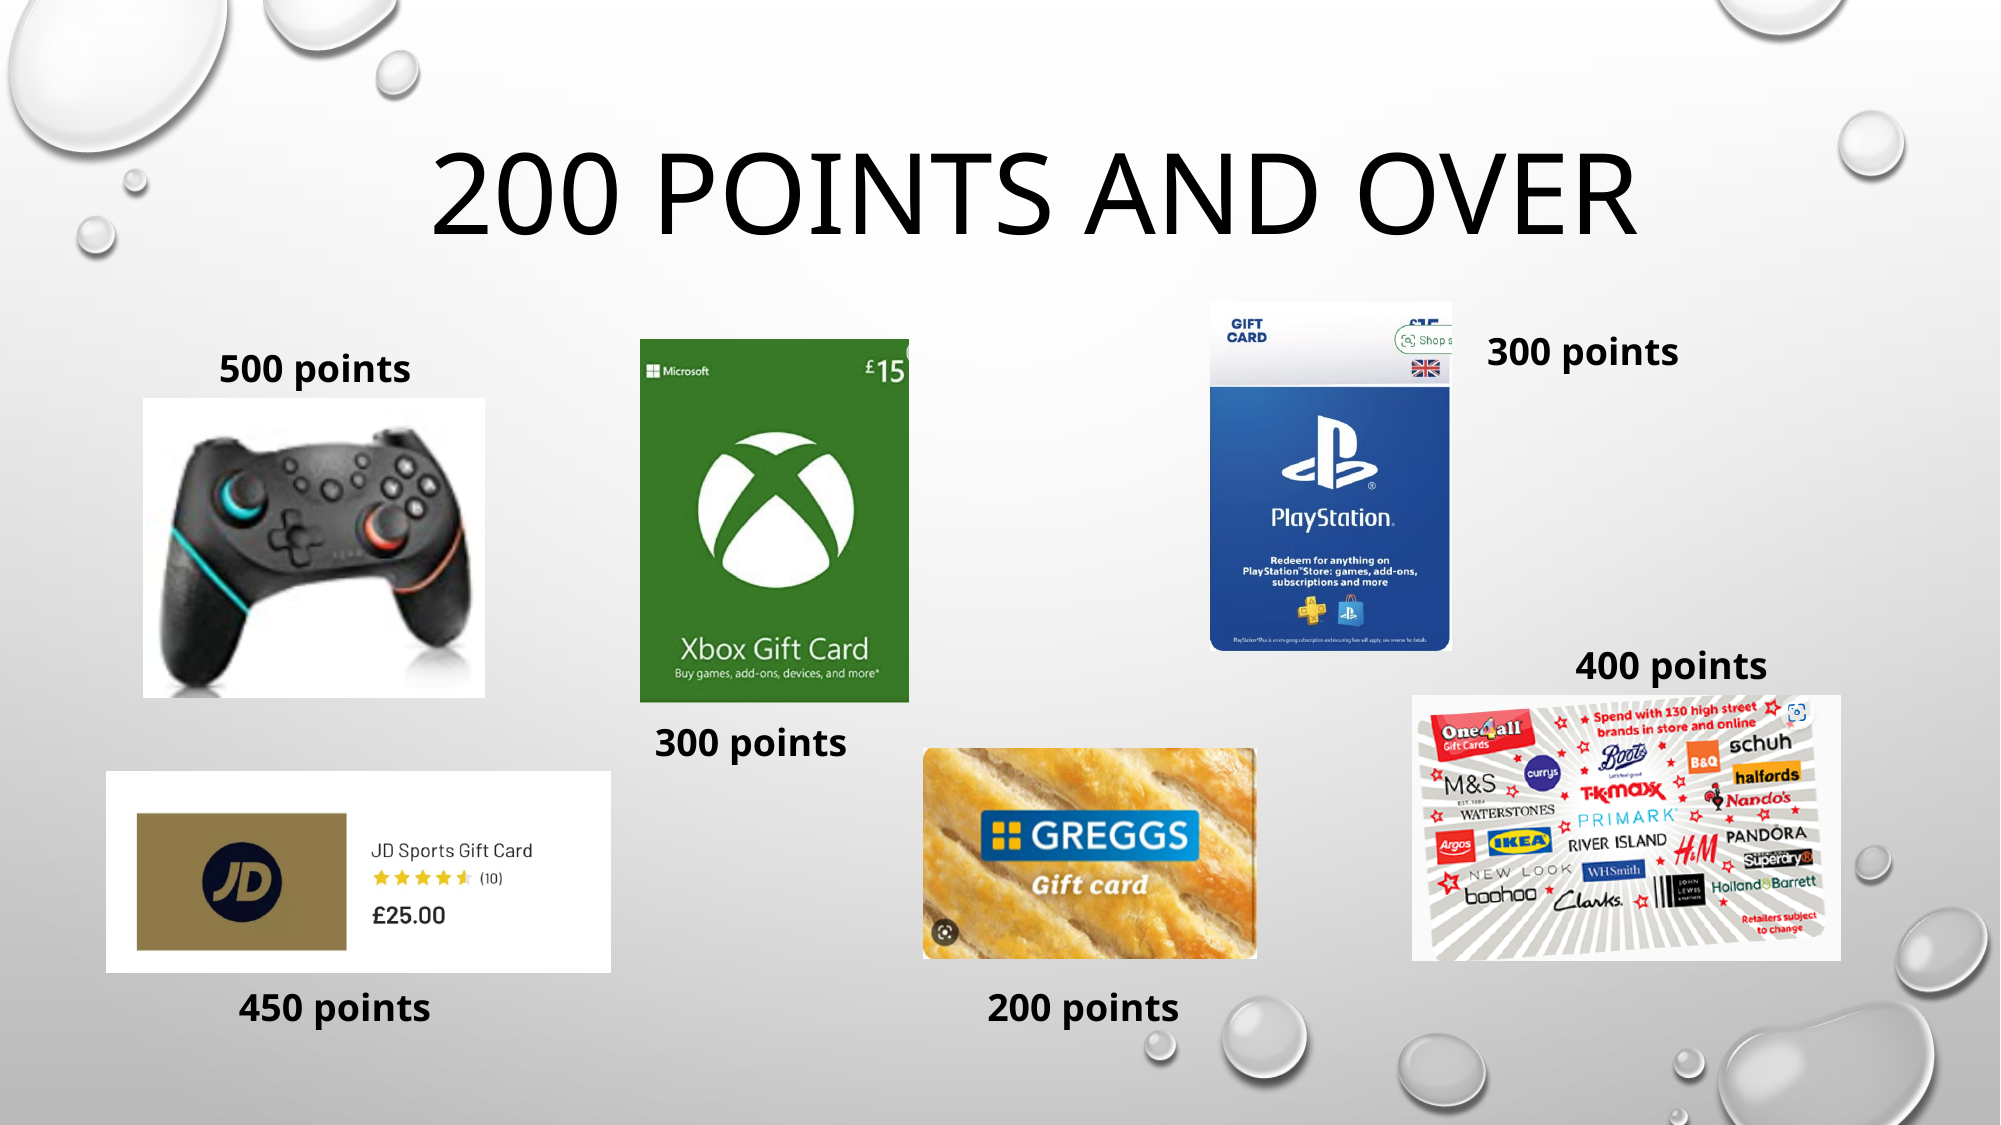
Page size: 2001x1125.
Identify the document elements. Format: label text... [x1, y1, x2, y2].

text_box 400 points [1560, 634, 1870, 695]
title 200 points and over [316, 82, 1754, 315]
text_box 450 points [224, 982, 534, 1037]
picture [0, 0, 2000, 1125]
text_box 300 points [640, 711, 950, 771]
text_box 300 points [1472, 320, 1782, 381]
text_box 500 points [204, 337, 514, 398]
text_box 200 points [972, 976, 1282, 1037]
